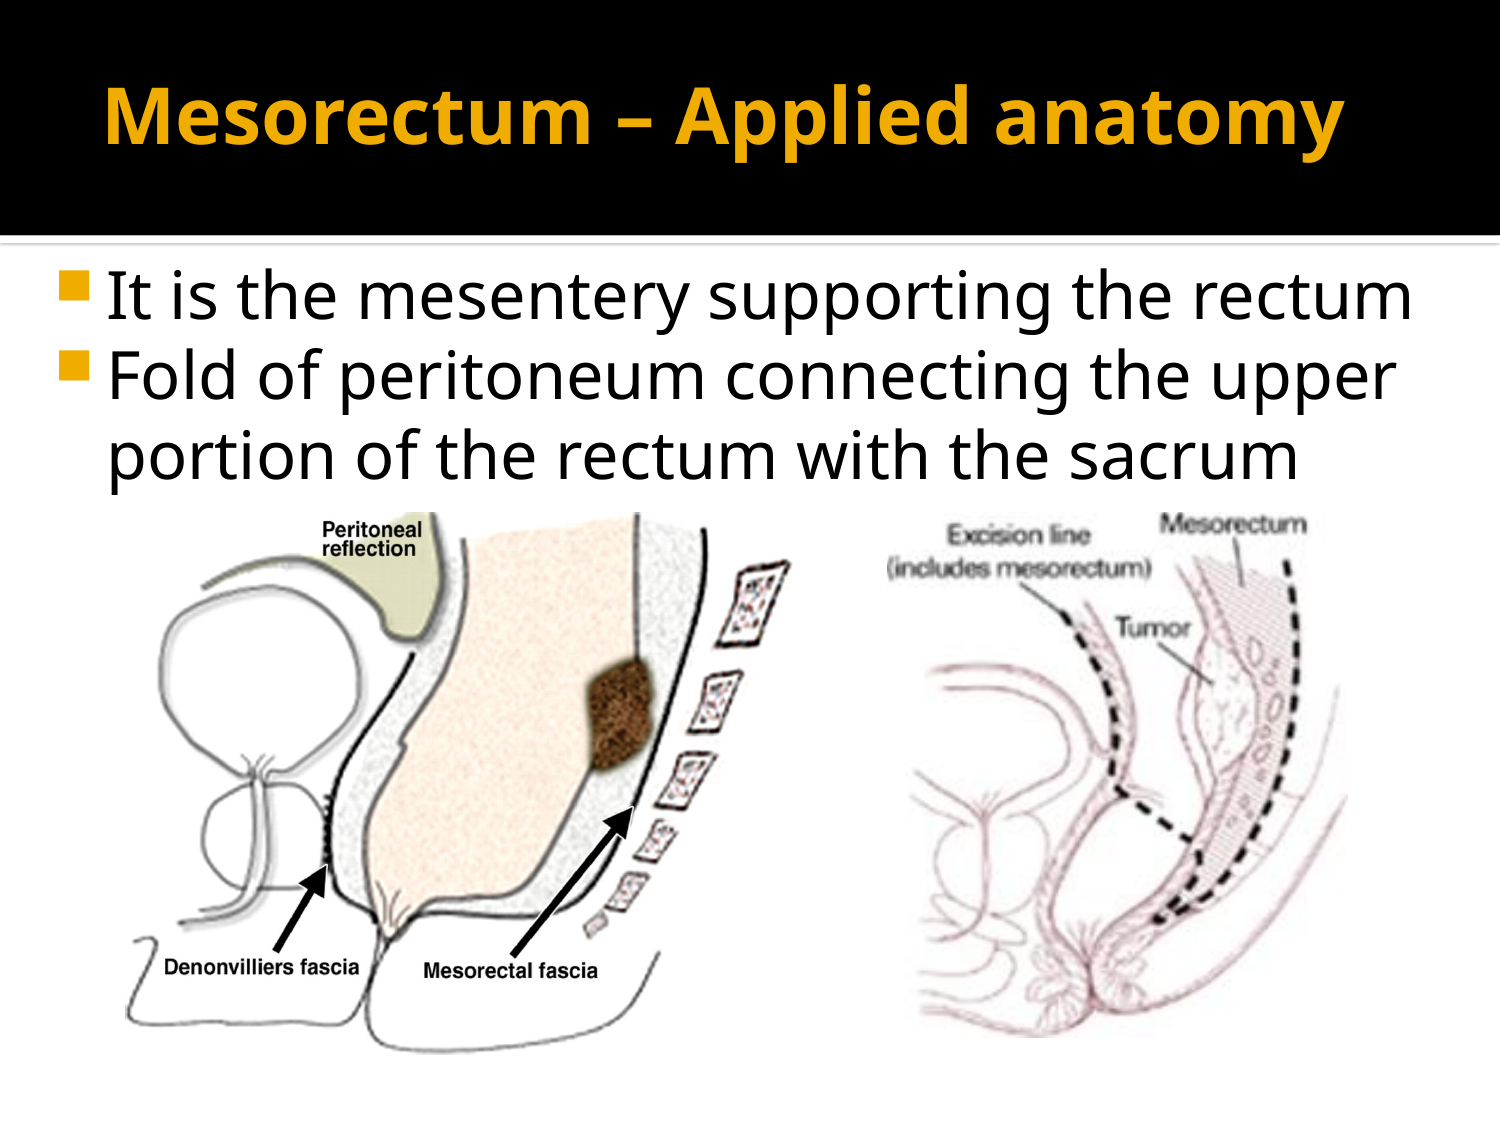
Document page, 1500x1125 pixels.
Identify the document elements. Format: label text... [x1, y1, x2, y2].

list It is the mesentery supporting the rectum Fold of peritoneum connecting the upper portion of the rectum with the sacrum [24, 237, 1475, 1100]
picture [887, 512, 1349, 1038]
title Mesorectum – Applied anatomy [24, 25, 1463, 200]
picture [124, 512, 800, 1055]
